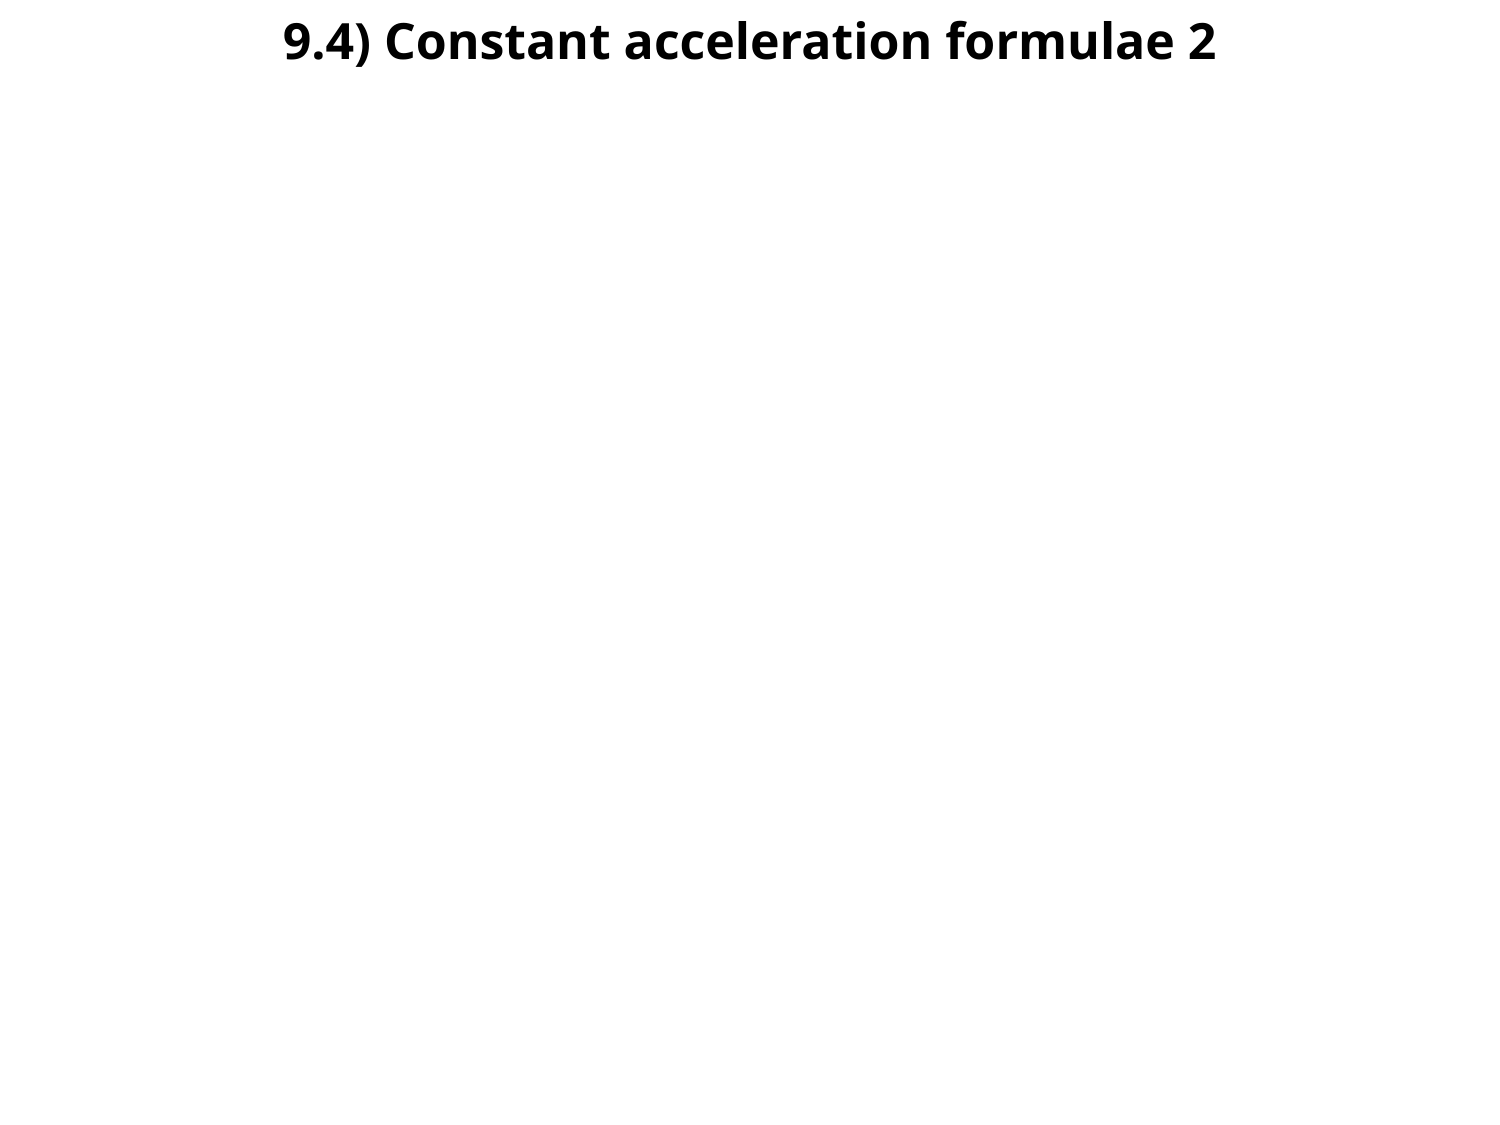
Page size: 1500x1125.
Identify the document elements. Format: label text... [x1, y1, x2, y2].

title 9.4) Constant acceleration formulae 2 [0, 0, 1500, 87]
